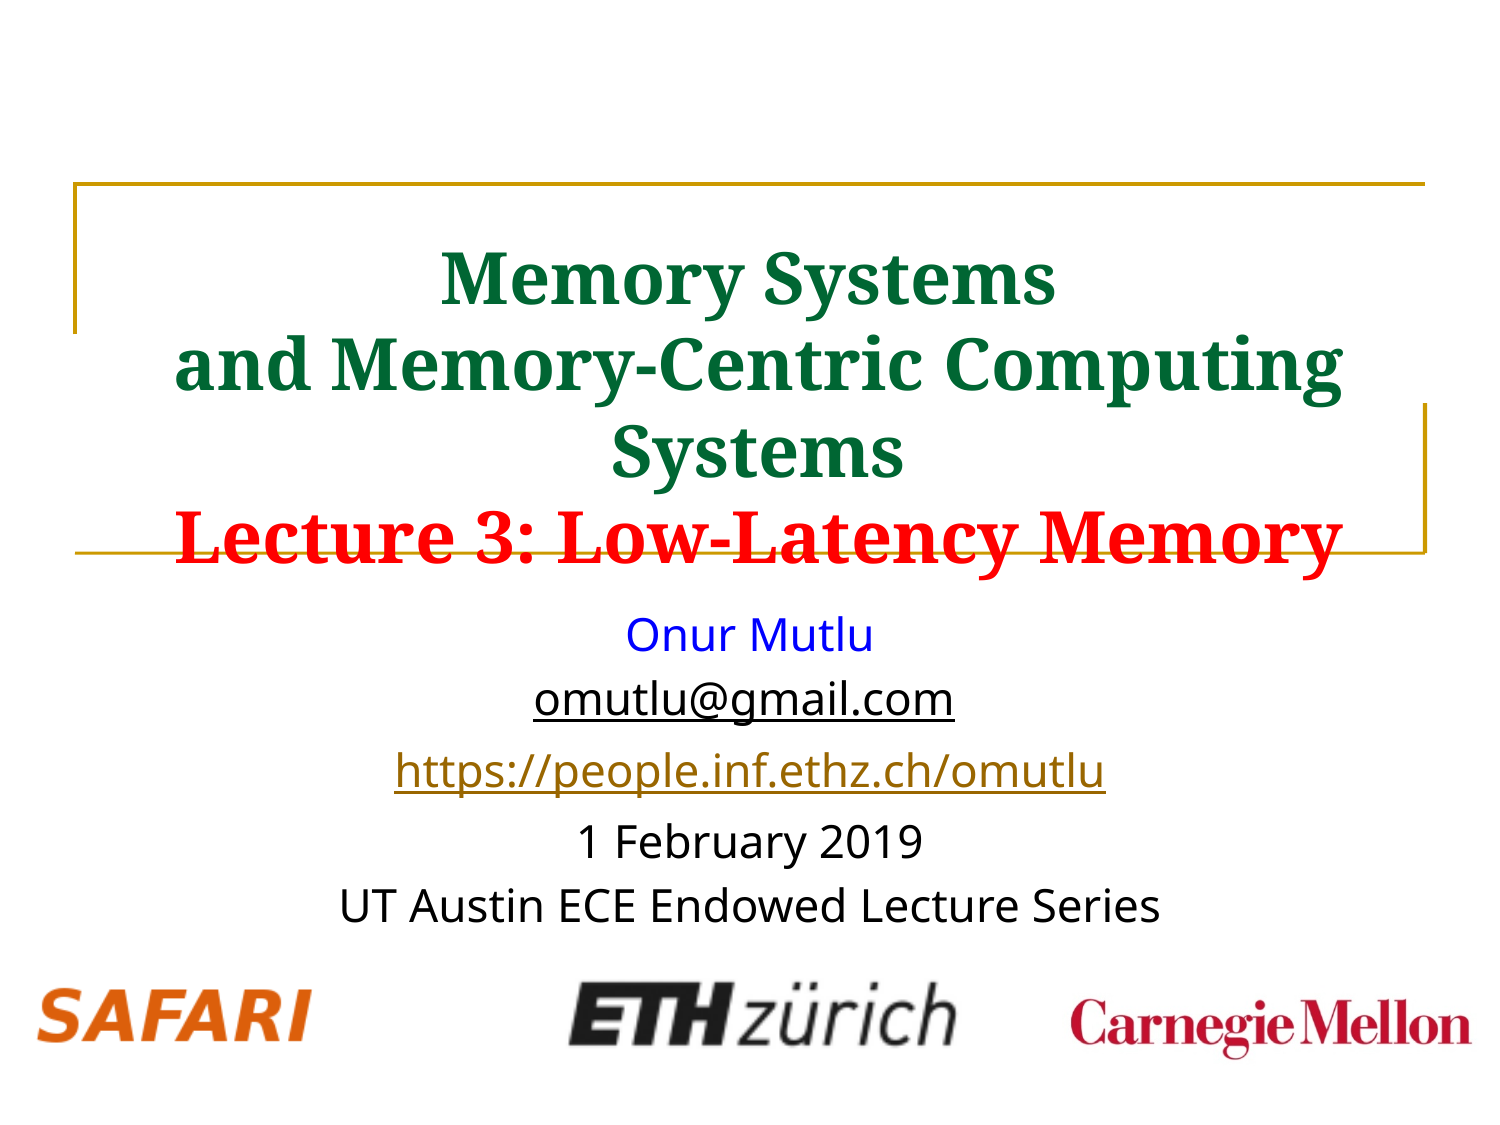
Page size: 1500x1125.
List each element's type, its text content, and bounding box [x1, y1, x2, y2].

title Memory Systems and Memory-Centric Computing Systems Lecture 3: Low-Latency Memory [35, 224, 1483, 587]
picture [35, 975, 322, 1060]
picture [1062, 951, 1479, 1103]
subtitle Onur Mutlu omutlu@gmail.com https://people.inf.ethz.ch/omutlu 1 February 2019 UT Austin ECE Endowed Lecture Series [76, 597, 1424, 699]
picture [534, 952, 987, 1082]
